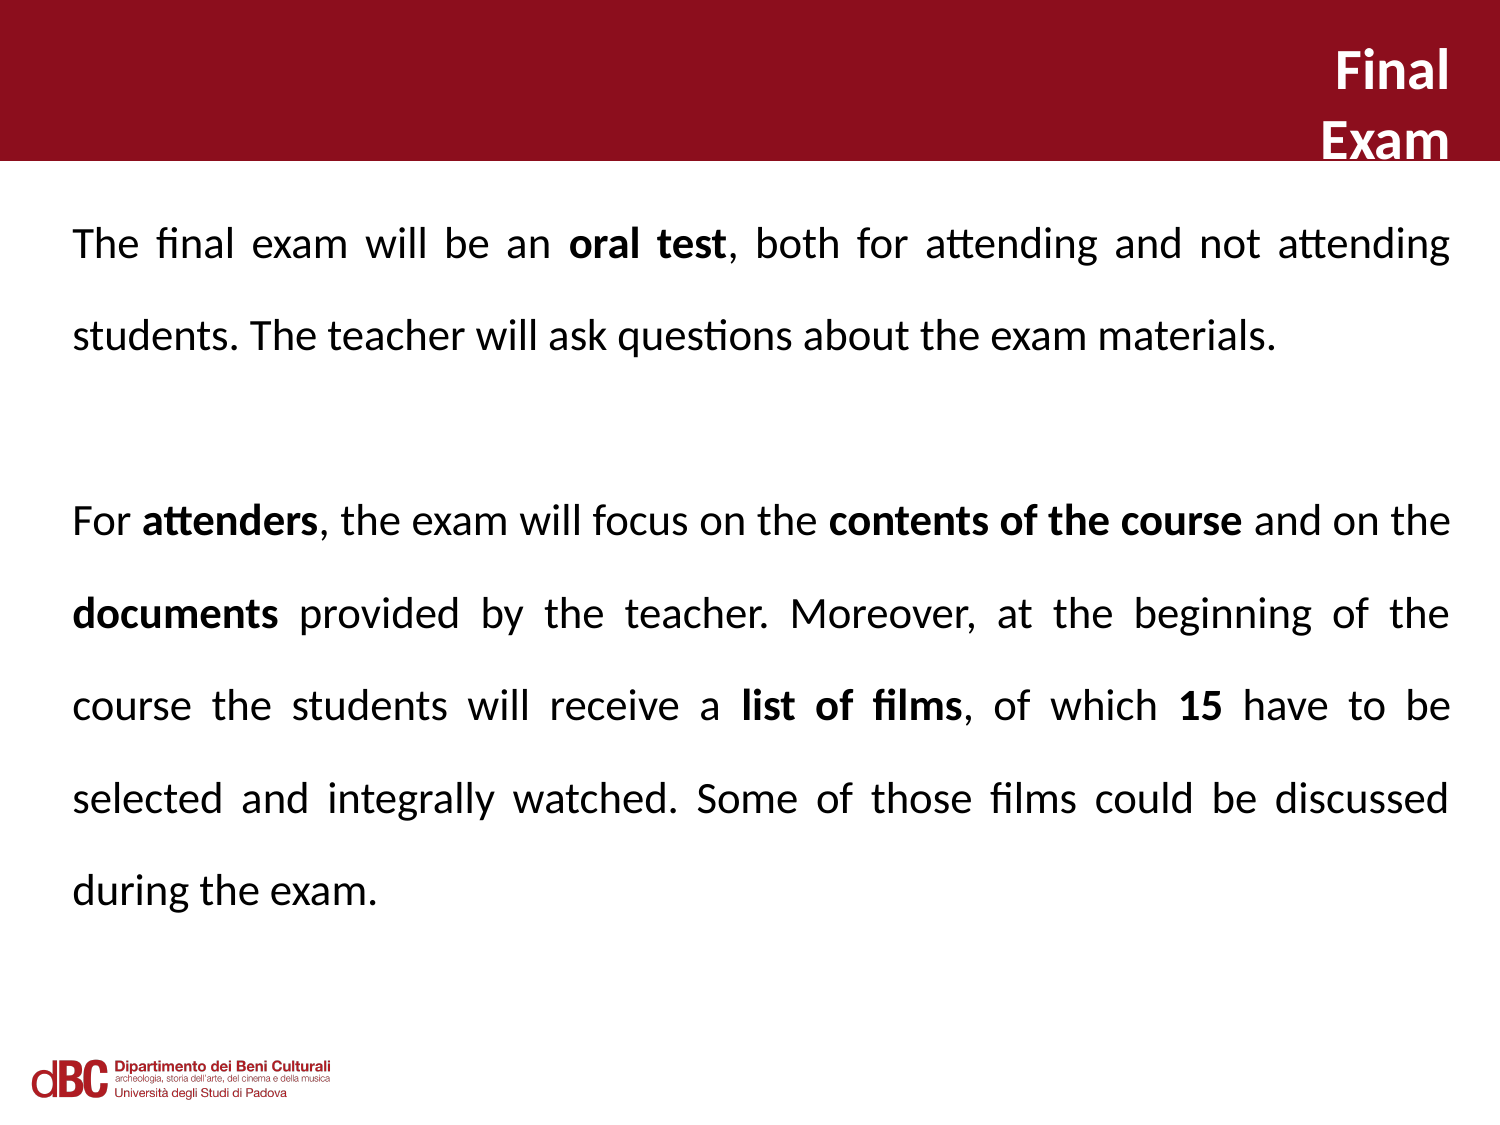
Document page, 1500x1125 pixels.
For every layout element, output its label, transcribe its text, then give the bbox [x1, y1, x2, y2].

text_box [0, 0, 1500, 161]
text_box Final Exam [1191, 31, 1451, 102]
picture [29, 1058, 337, 1104]
text_box The final exam will be an oral test, both for attending and not attending students. The teacher will ask questions about the exam materials. For attenders, the exam will focus on the contents of the course and on the documents provided by the teacher. Moreover, at the beginning of the course the students will receive a list of films, of which 15 have to be selected and integrally watched. Some of those films could be discussed during the exam. [64, 196, 1459, 1125]
